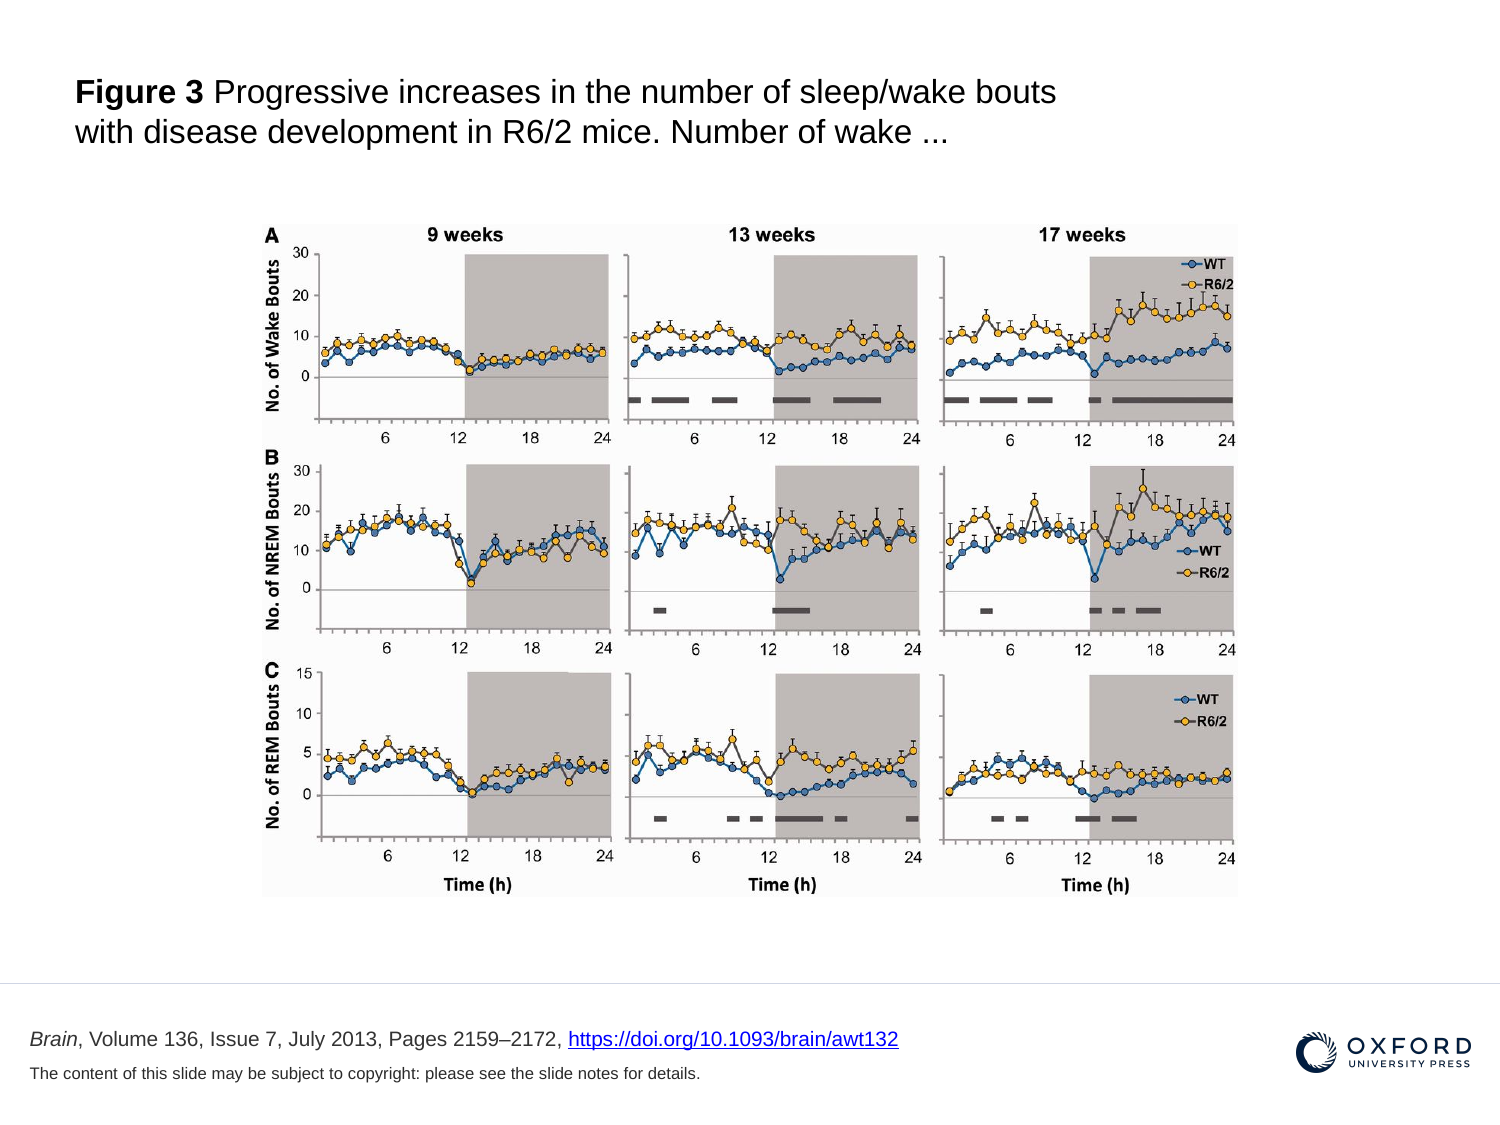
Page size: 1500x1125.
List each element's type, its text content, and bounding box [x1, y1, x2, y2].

picture [1296, 1032, 1471, 1073]
footer Brain, Volume 136, Issue 7, July 2013, Pages 2159–2172, https://doi.org/10.1093/brain/awt132 The content of this slide may be subject to copyright: please see the slide notes for details. [0, 983, 1260, 1125]
title Figure 3 Progressive increases in the number of sleep/wake bouts with disease development in R6/2 mice. Number of wake ... [75, 69, 1078, 171]
picture [262, 224, 1238, 897]
